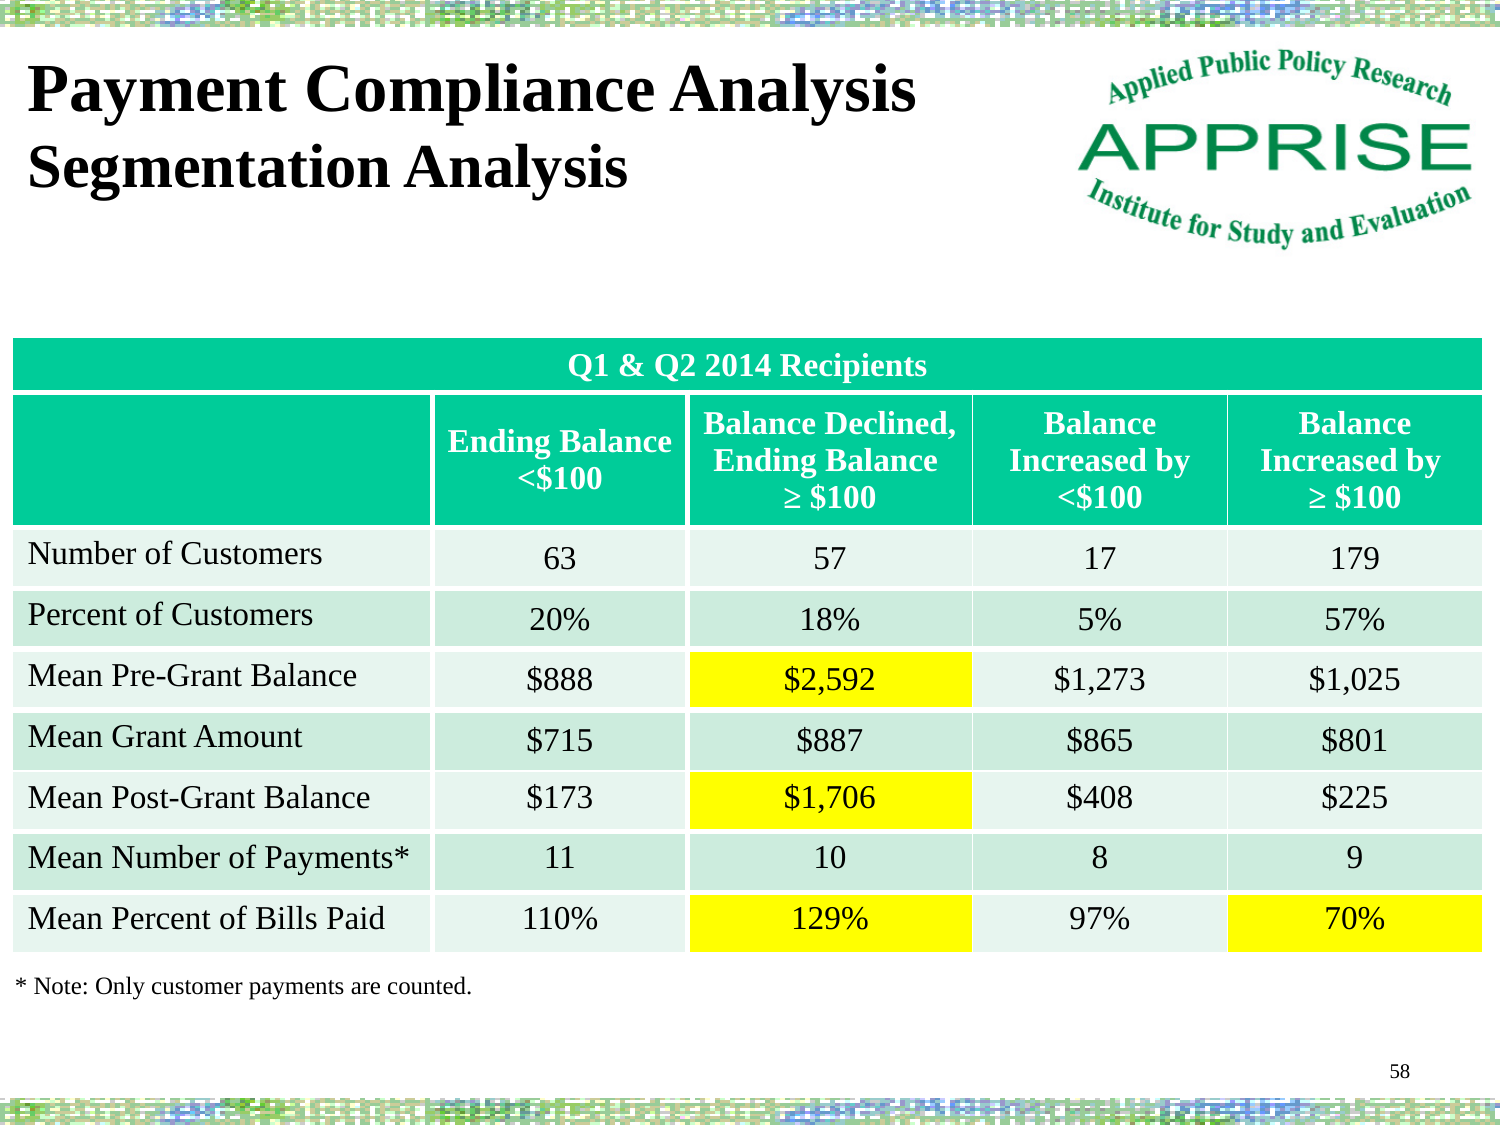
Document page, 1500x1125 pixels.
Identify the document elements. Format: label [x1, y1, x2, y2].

table_cell [435, 713, 685, 770]
table_cell [435, 591, 685, 646]
table_cell [435, 834, 685, 890]
table_cell [1228, 652, 1482, 707]
picture [0, 0, 1500, 276]
table_cell [13, 395, 430, 525]
table_cell [1228, 772, 1482, 829]
table_cell [1228, 530, 1482, 586]
table_cell [13, 591, 430, 646]
table_cell [1228, 713, 1482, 770]
table_cell [1228, 895, 1482, 952]
table_cell [690, 772, 972, 829]
table_cell [1228, 395, 1482, 525]
table_cell [13, 834, 430, 890]
table_cell [973, 652, 1227, 707]
table_cell [973, 834, 1227, 890]
picture [0, 1098, 1500, 1125]
table_cell [435, 895, 685, 952]
text_box [1374, 1050, 1463, 1090]
table_cell [435, 395, 685, 525]
table_cell [435, 530, 685, 586]
table_cell [435, 772, 685, 829]
table_cell [973, 895, 1227, 952]
table_cell [435, 652, 685, 707]
table_cell [1228, 834, 1482, 890]
table_cell [690, 834, 972, 890]
table_cell [973, 772, 1227, 829]
table_cell [690, 652, 972, 707]
table_cell [1228, 591, 1482, 646]
table_cell [690, 895, 972, 952]
text_box [0, 962, 850, 1008]
table_cell [690, 713, 972, 770]
table_cell [690, 395, 972, 525]
table_cell [13, 652, 430, 707]
table_cell [690, 591, 972, 646]
title [12, 27, 1049, 216]
table_cell [690, 530, 972, 586]
table_cell [973, 395, 1227, 525]
table_cell [973, 591, 1227, 646]
table_cell [13, 530, 430, 586]
table_cell [13, 895, 430, 952]
table_cell [973, 530, 1227, 586]
table_header [13, 338, 1482, 390]
table_cell [13, 713, 430, 770]
table_cell [13, 772, 430, 829]
table_cell [973, 713, 1227, 770]
